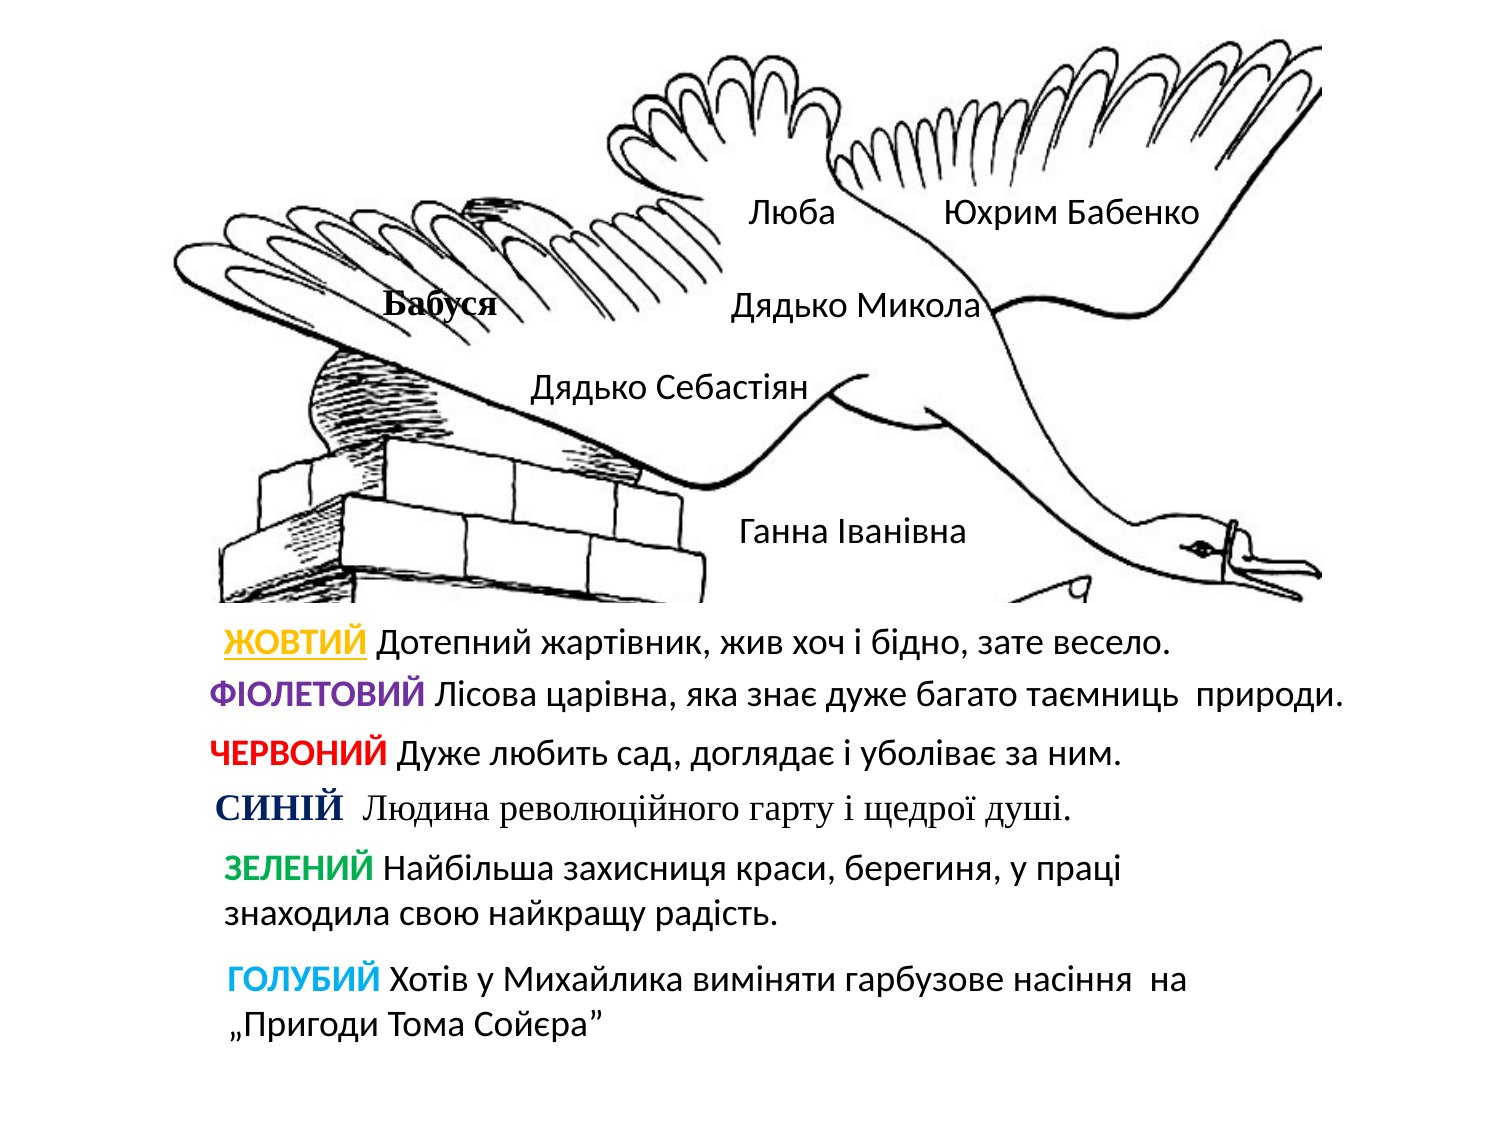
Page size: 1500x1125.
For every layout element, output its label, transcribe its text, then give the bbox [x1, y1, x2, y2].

picture [123, 0, 1456, 603]
text_box ФІОЛЕТОВИЙ Лісова царівна, яка знає дуже багато таємниць природи. [194, 661, 1371, 722]
text_box ЖОВТИЙ Дотепний жартівник, жив хоч і бідно, зате весело. [209, 611, 1379, 670]
text_box ЧЕРВОНИЙ Дуже любить сад, доглядає і уболіває за ним. [194, 722, 1270, 781]
text_box СИНІЙ Людина революційного гарту і щедрої душі. [199, 775, 1088, 836]
text_box ГОЛУБИЙ Хотів у Михайлика виміняти гарбузове насіння на „Пригоди Тома Сойєра” [212, 946, 1270, 1051]
text_box ЗЕЛЕНИЙ Найбільша захисниця краси, берегиня, у праці знаходила свою найкращу радість. [209, 835, 1255, 941]
